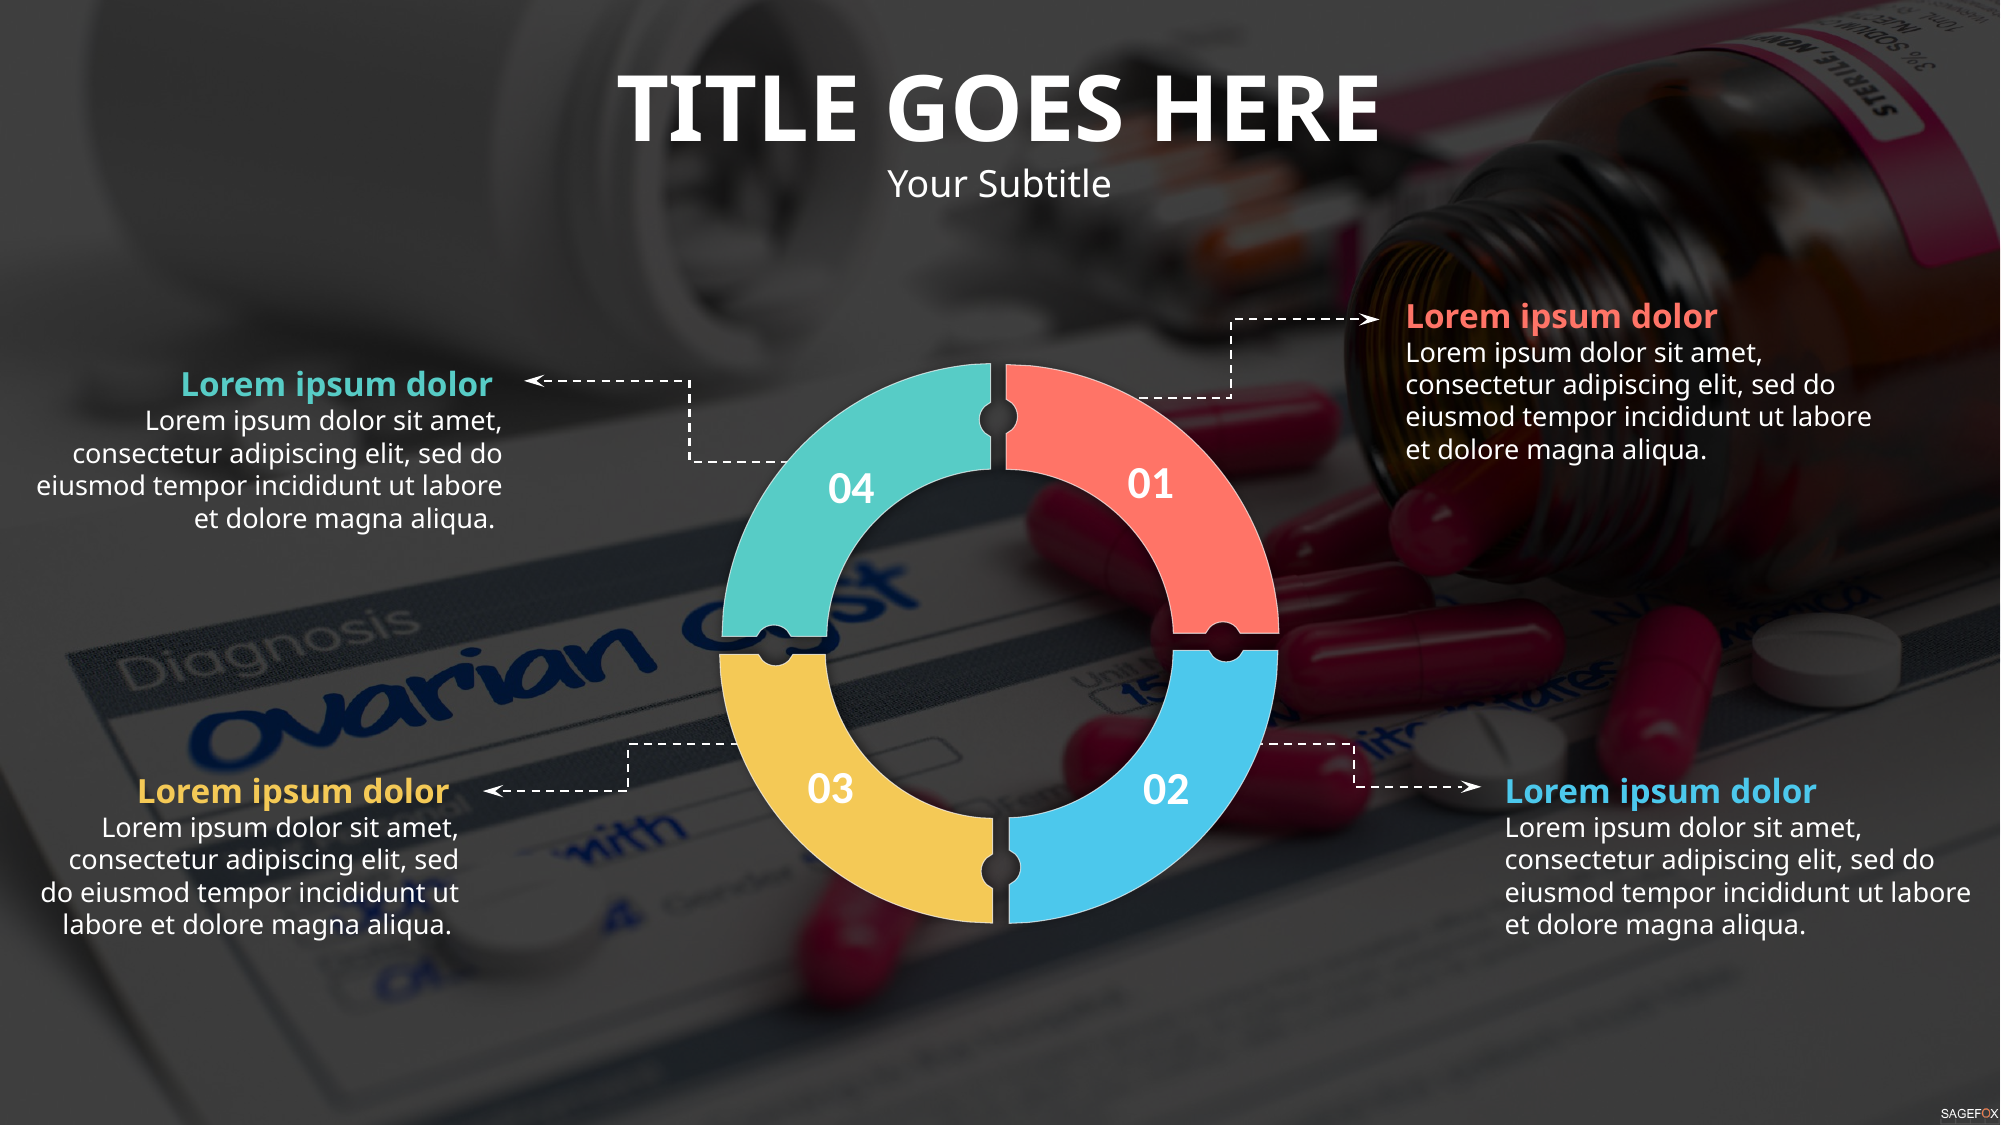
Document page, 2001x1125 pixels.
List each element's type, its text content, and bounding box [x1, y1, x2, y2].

text_box Lorem ipsum dolor Lorem ipsum dolor sit amet, consectetur adipiscing elit, sed do eiusmod tempor incididunt ut labore et dolore magna aliqua. [23, 765, 469, 946]
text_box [523, 380, 721, 463]
text_box Lorem ipsum dolor Lorem ipsum dolor sit amet, consectetur adipiscing elit, sed do eiusmod tempor incididunt ut labore et dolore magna aliqua. [1494, 765, 1988, 946]
picture [0, 0, 2001, 1125]
text_box Lorem ipsum dolor Lorem ipsum dolor sit amet, consectetur adipiscing elit, sed do eiusmod tempor incididunt ut labore et dolore magna aliqua. [1395, 289, 1889, 470]
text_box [719, 654, 993, 924]
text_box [1278, 743, 1482, 787]
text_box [1081, 319, 1380, 398]
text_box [1006, 364, 1279, 634]
text_box TITLE GOES HERE Your Subtitle [548, 42, 1452, 212]
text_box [482, 744, 719, 792]
text_box Lorem ipsum dolor Lorem ipsum dolor sit amet, consectetur adipiscing elit, sed do eiusmod tempor incididunt ut labore et dolore magna aliqua. [15, 358, 513, 539]
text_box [721, 363, 991, 637]
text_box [1009, 650, 1278, 924]
